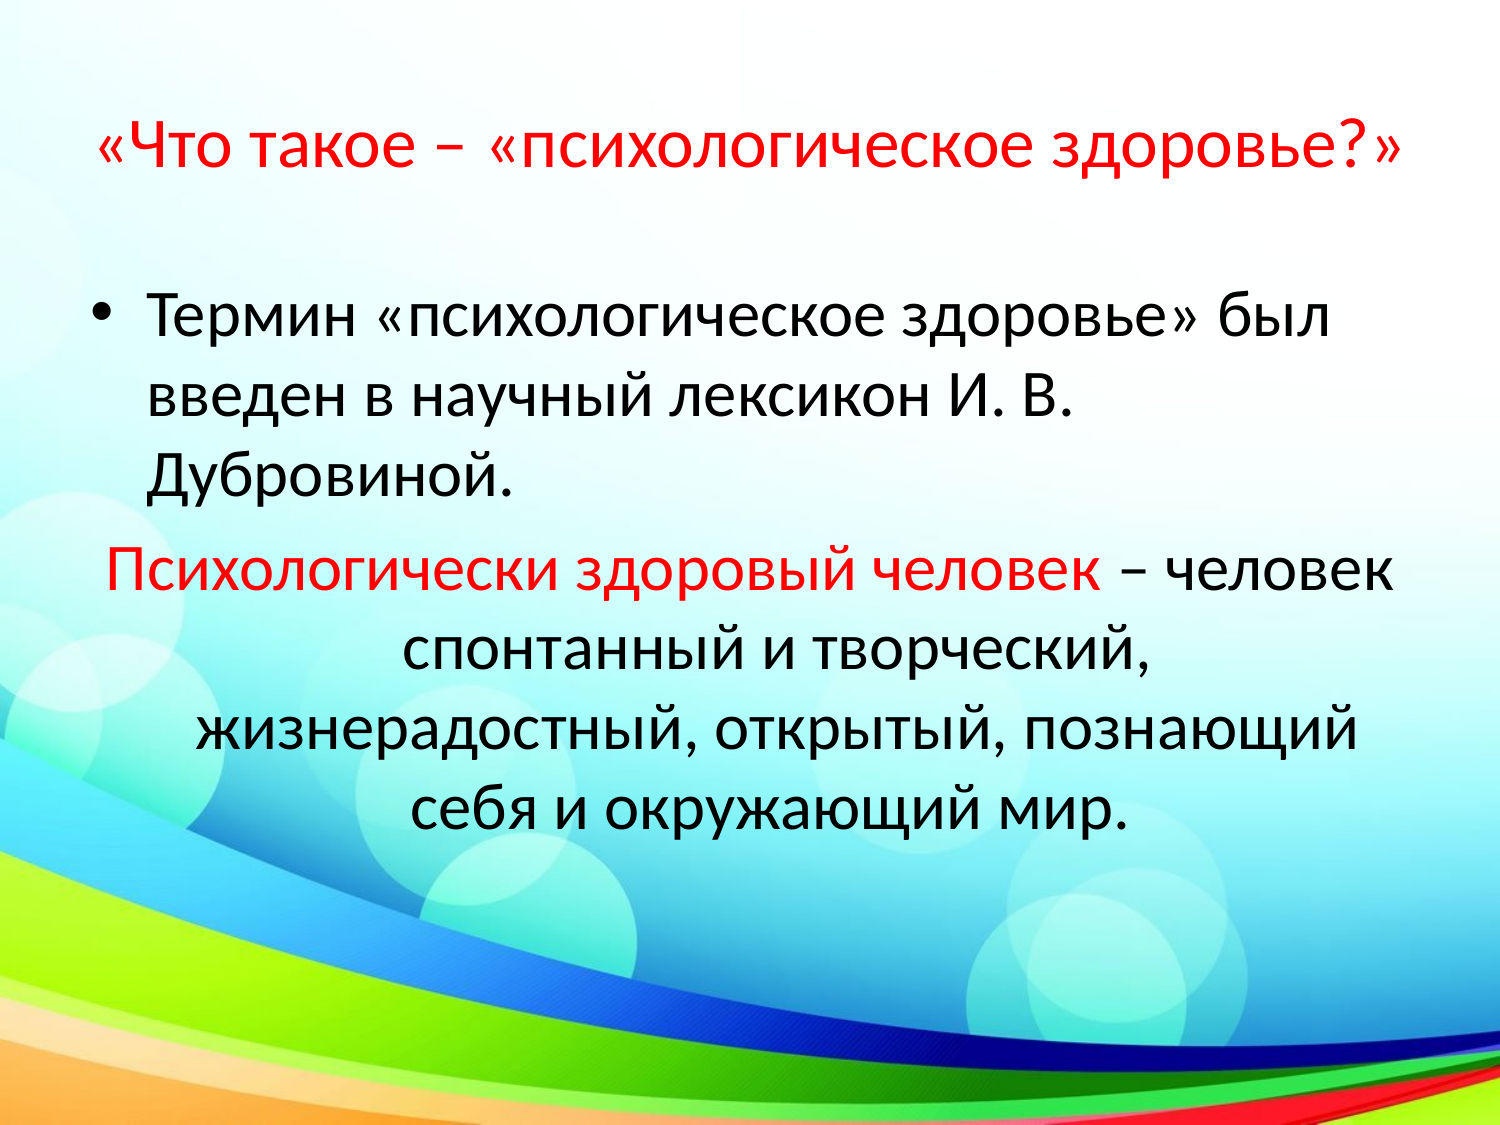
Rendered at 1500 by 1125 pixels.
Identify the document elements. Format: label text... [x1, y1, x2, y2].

title «Что такое – «психологическое здоровье?» [75, 45, 1425, 233]
picture [0, 0, 1500, 1125]
list Термин «психологическое здоровье» был введен в научный лексикон И. В. Дубровиной. Психологически здоровый человек – человек спонтанный и творческий, жизнерадостный, открытый, познающий себя и окружающий мир. [75, 262, 1425, 1005]
